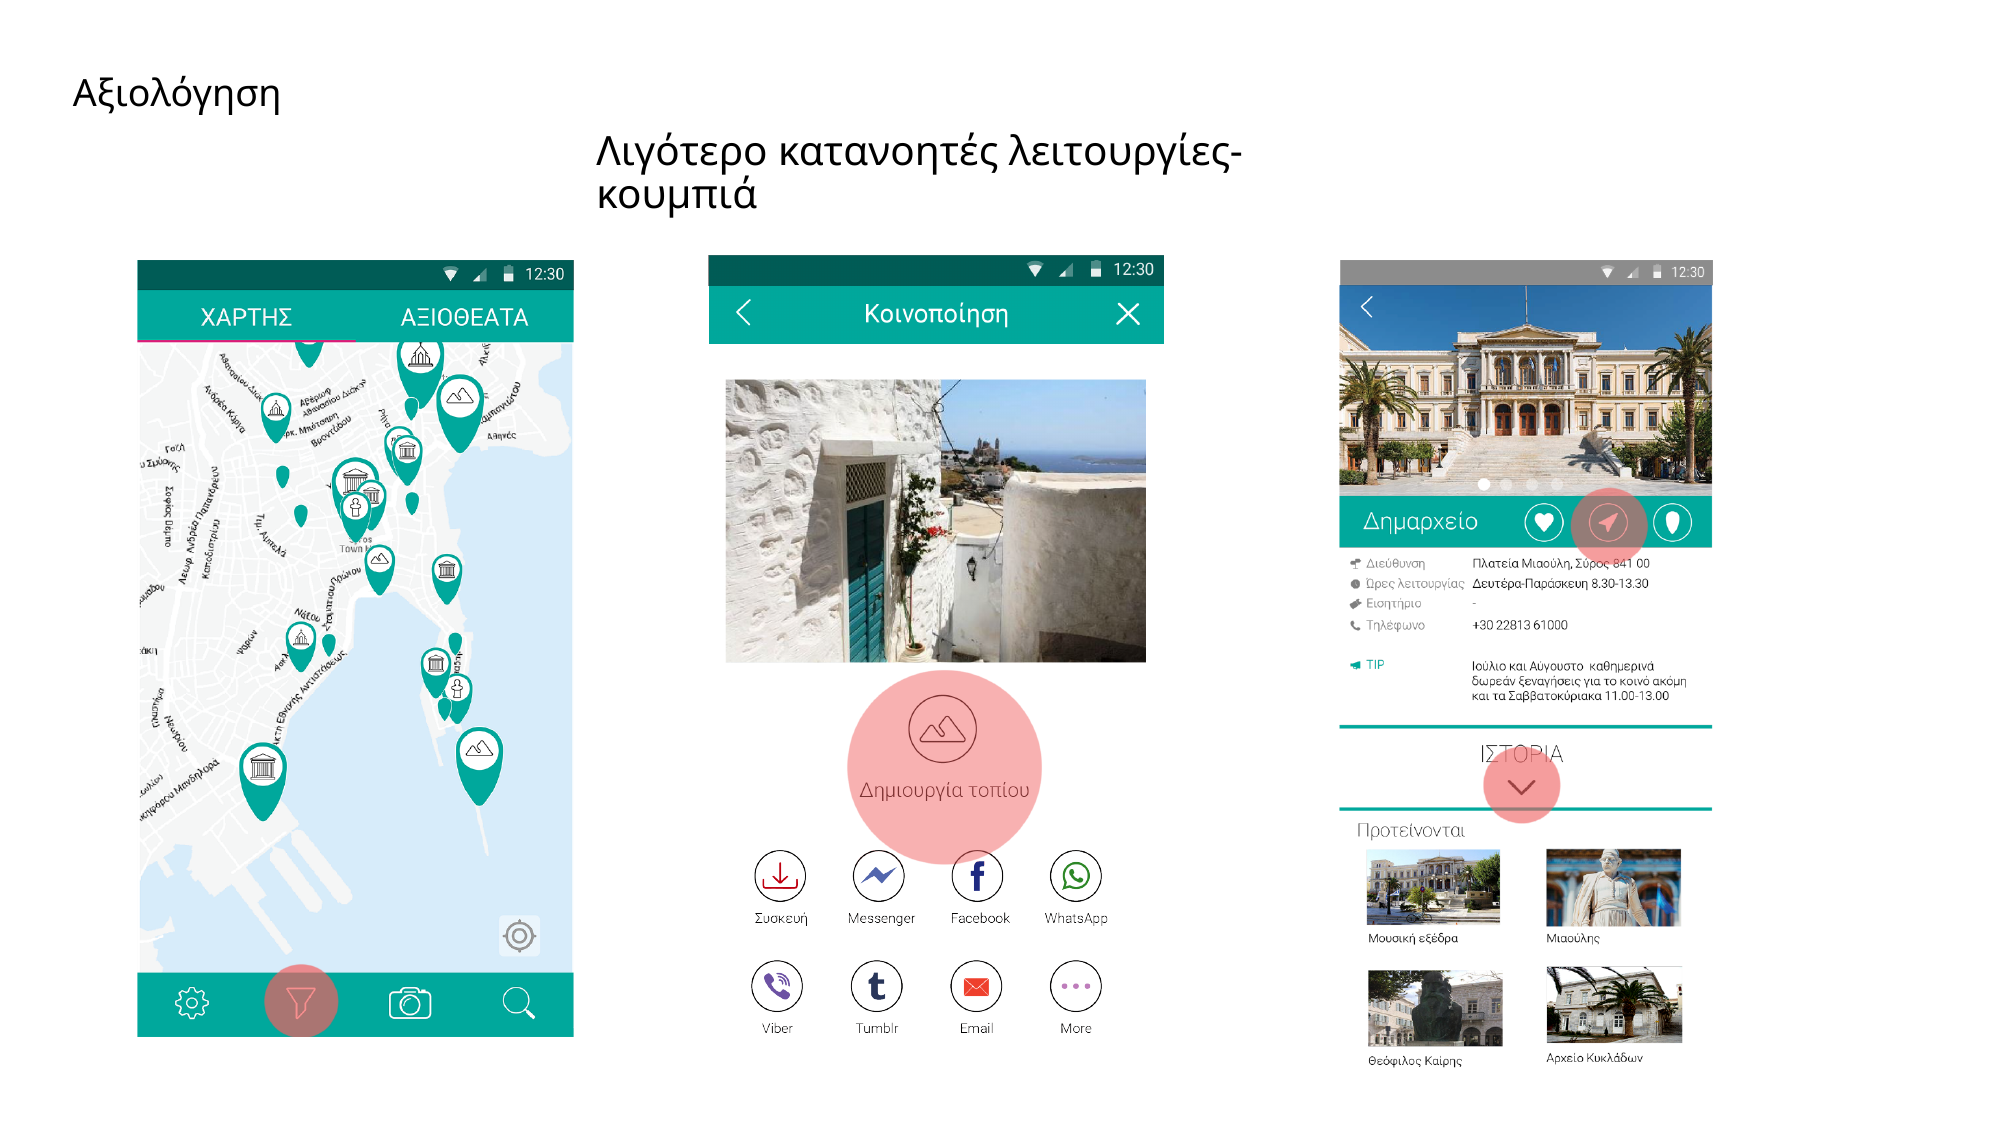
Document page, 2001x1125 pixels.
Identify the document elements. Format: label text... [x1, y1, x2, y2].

picture [1290, 260, 1762, 1068]
text_box Λιγότερο κατανοητές λειτουργίες-κουμπιά [581, 122, 1376, 226]
text_box Αξιολόγηση [58, 61, 297, 122]
picture [708, 255, 1164, 1037]
picture [129, 260, 582, 1037]
